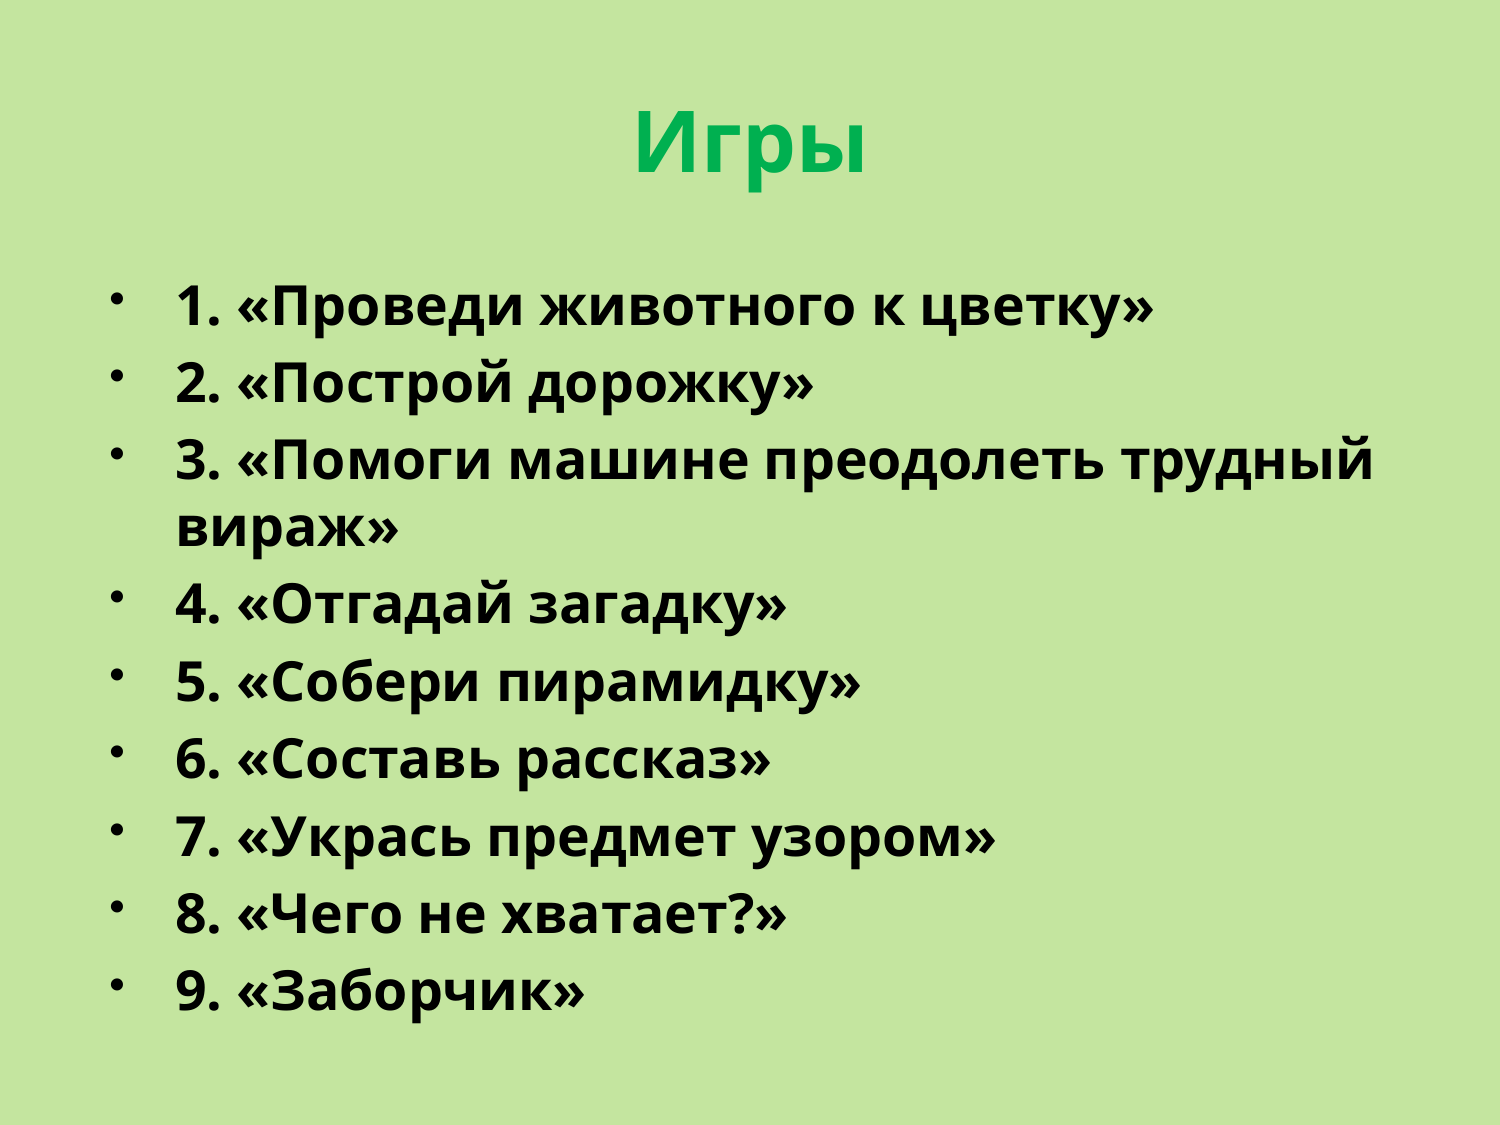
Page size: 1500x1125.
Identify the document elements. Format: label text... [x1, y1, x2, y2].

title Игры [75, 45, 1425, 233]
list 1. «Проведи животного к цветку» 2. «Построй дорожку» 3. «Помоги машине преодолеть трудный вираж» 4. «Отгадай загадку» 5. «Собери пирамидку» 6. «Составь рассказ» 7. «Укрась предмет узором» 8. «Чего не хватает?» 9. «Заборчик» [75, 262, 1425, 1035]
